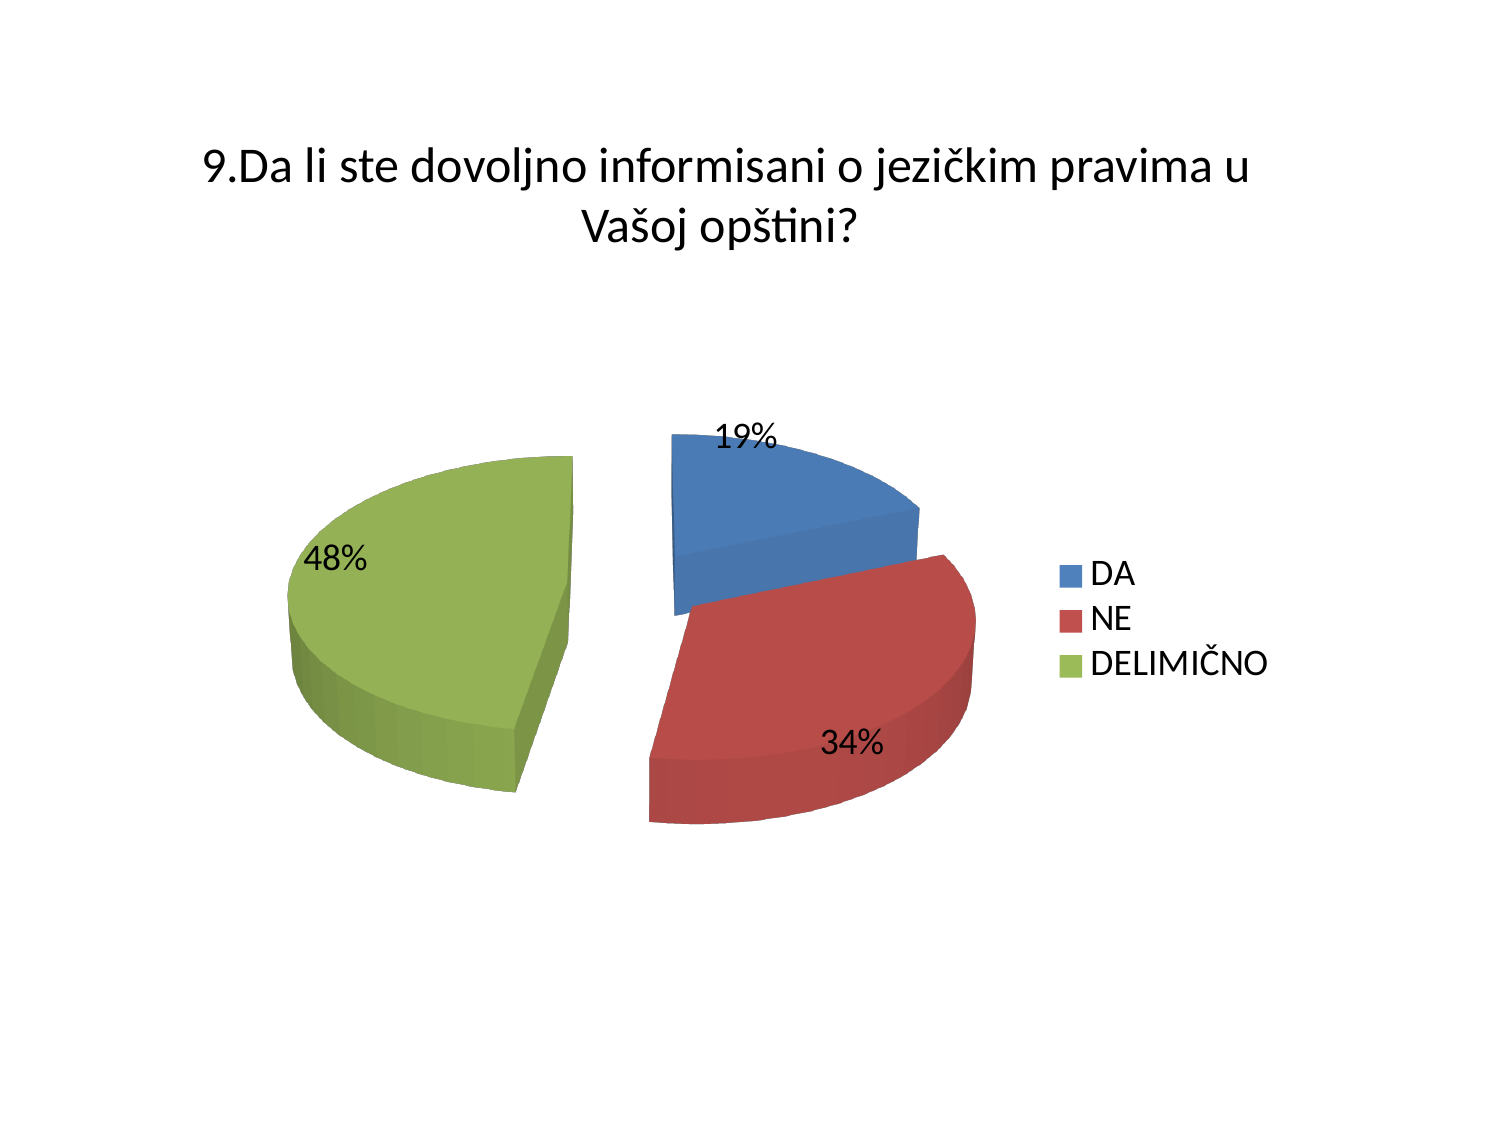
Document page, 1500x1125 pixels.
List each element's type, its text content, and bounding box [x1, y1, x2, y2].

chart [226, 290, 1294, 953]
text_box 9.Da li ste dovoljno informisani o jezičkim pravima u Vašoj opštini? [147, 125, 1306, 261]
